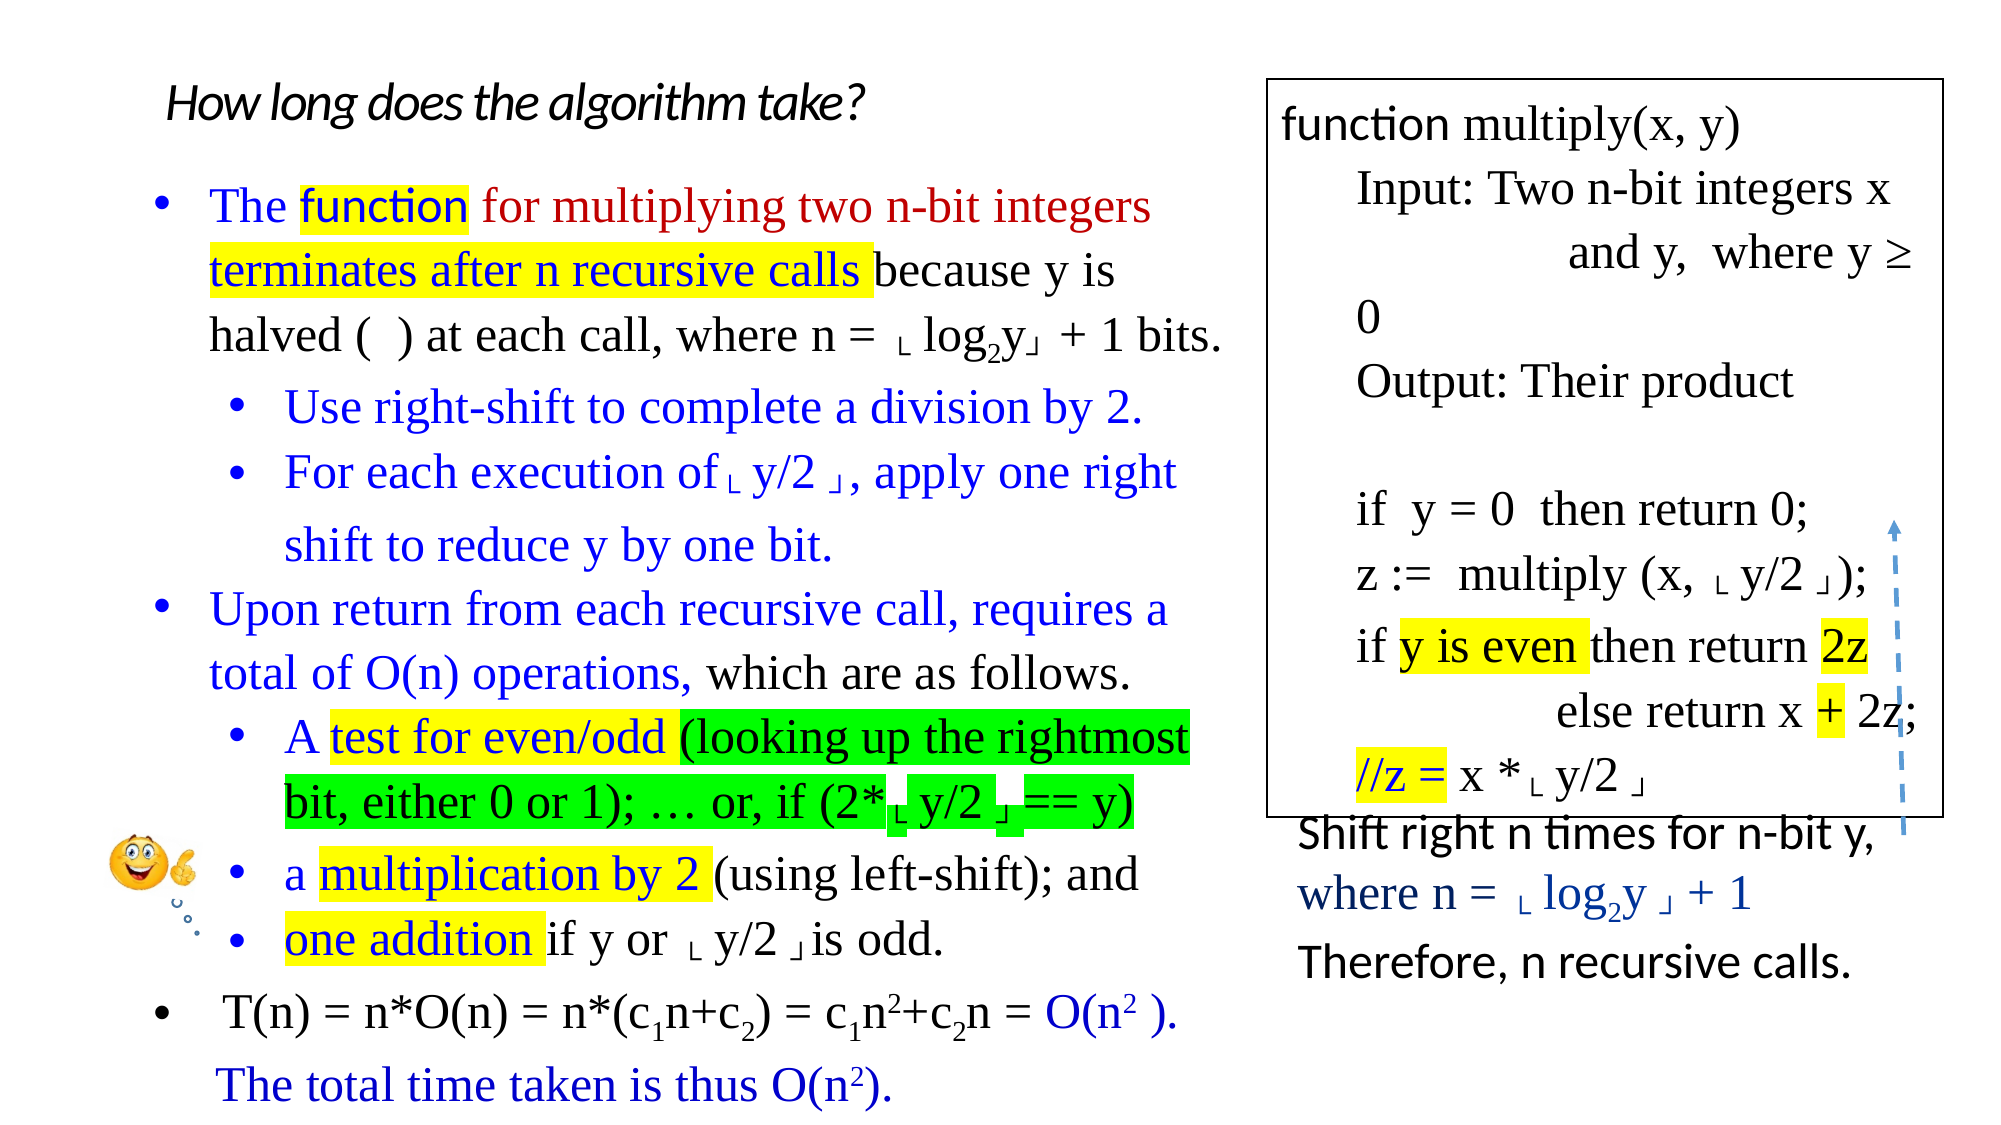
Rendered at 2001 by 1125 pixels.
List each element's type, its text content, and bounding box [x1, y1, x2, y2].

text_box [1894, 519, 1904, 836]
text_box [171, 899, 183, 909]
picture [104, 828, 202, 901]
text_box Shift right n times for n-bit y, where n = └ log2y ┘ + 1 Therefore, n recursive calls. [1282, 792, 1904, 996]
text_box [183, 914, 192, 924]
text_box function multiply(x, y) Input: Two n-bit integers x and y, where y ≥ 0 Output: Their product if y = 0 then return 0; z := multiply (x, └ y/2 ┘); if y is even then return 2z else return x + 2z; //z = x *└ y/2 ┘ [1266, 78, 1944, 818]
